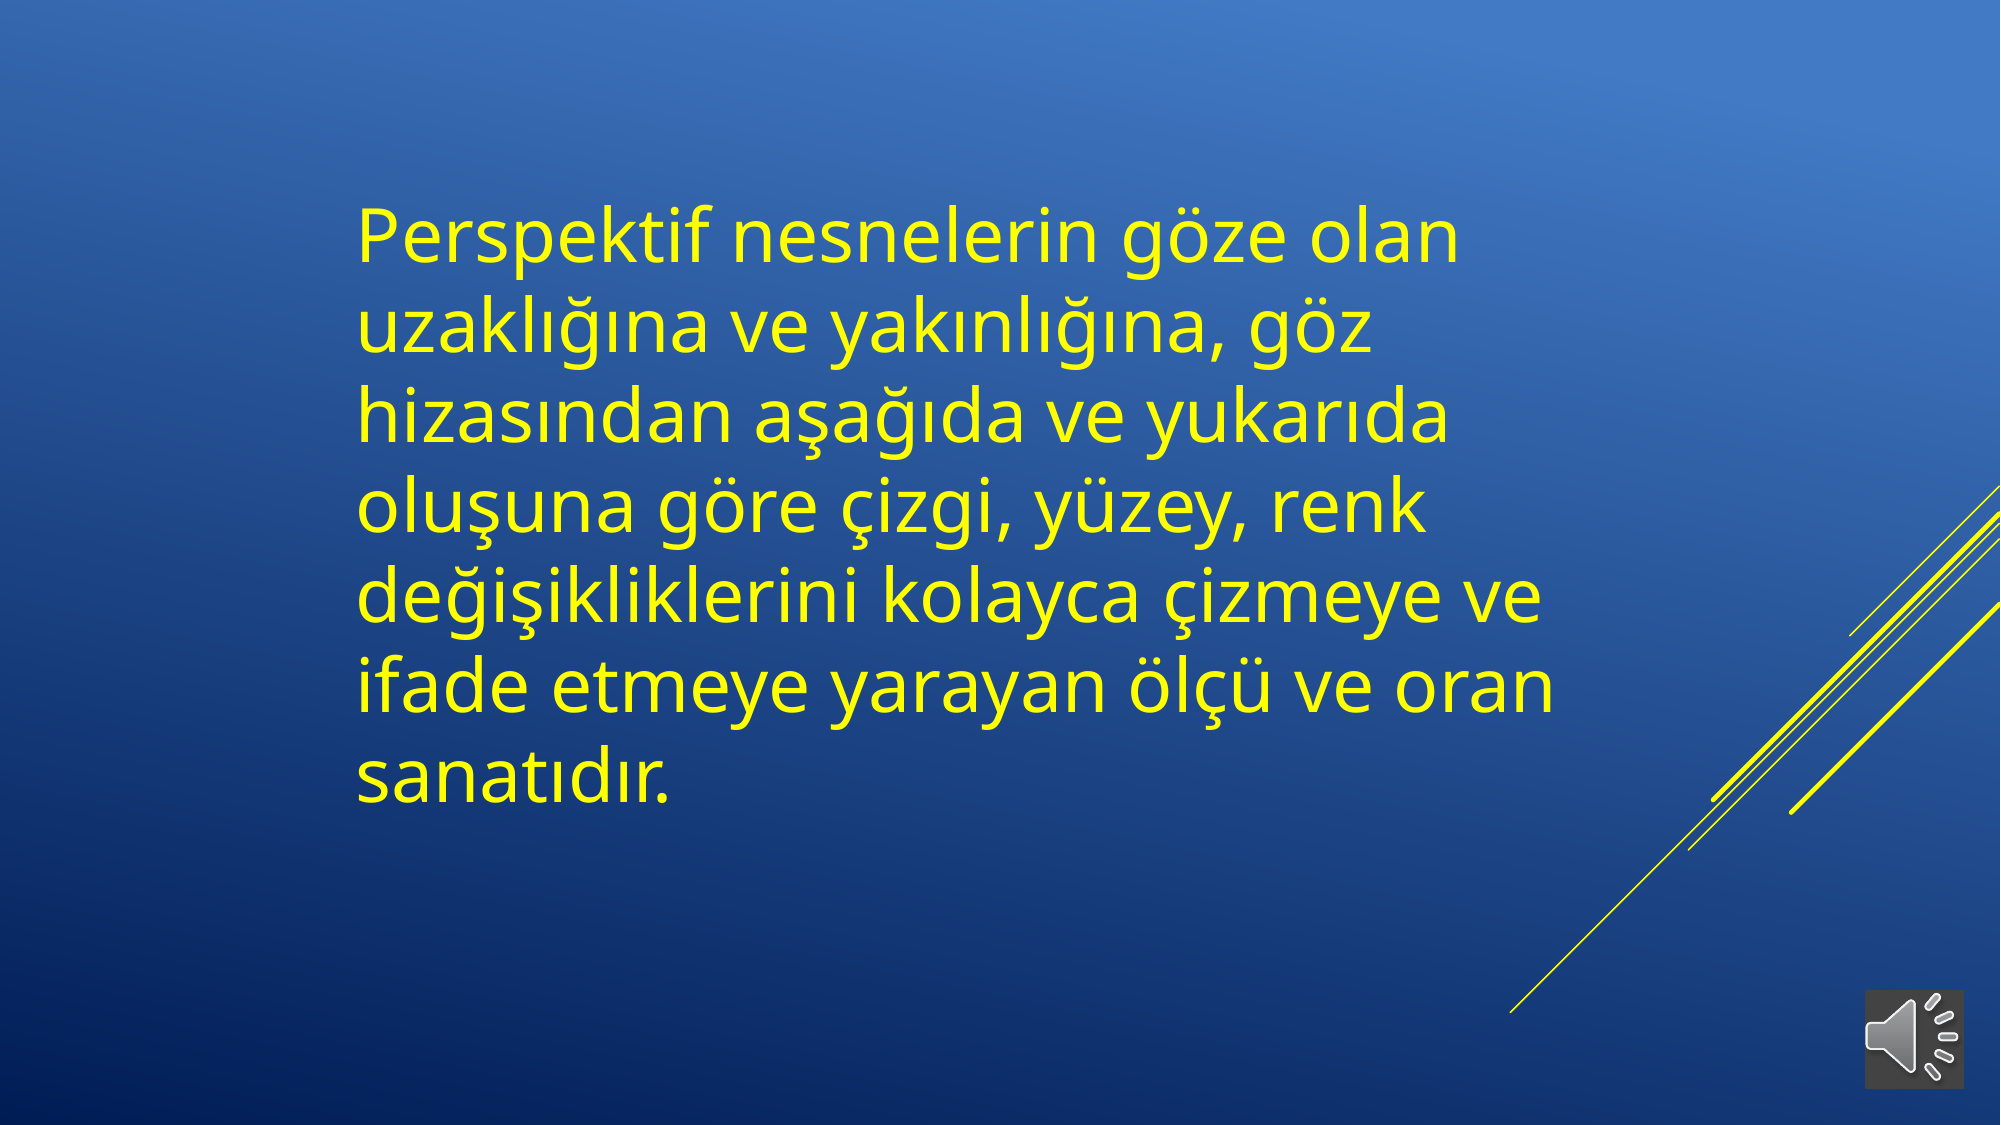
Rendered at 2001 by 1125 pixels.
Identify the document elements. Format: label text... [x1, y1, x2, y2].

picture [1864, 989, 1965, 1090]
text_box Perspektif nesnelerin göze olan uzaklığına ve yakınlığına, göz hizasından aşağıda ve yukarıda oluşuna göre çizgi, yüzey, renk değişikliklerini kolayca çizmeye ve ifade etmeye yarayan ölçü ve oran sanatıdır. [340, 180, 1641, 825]
